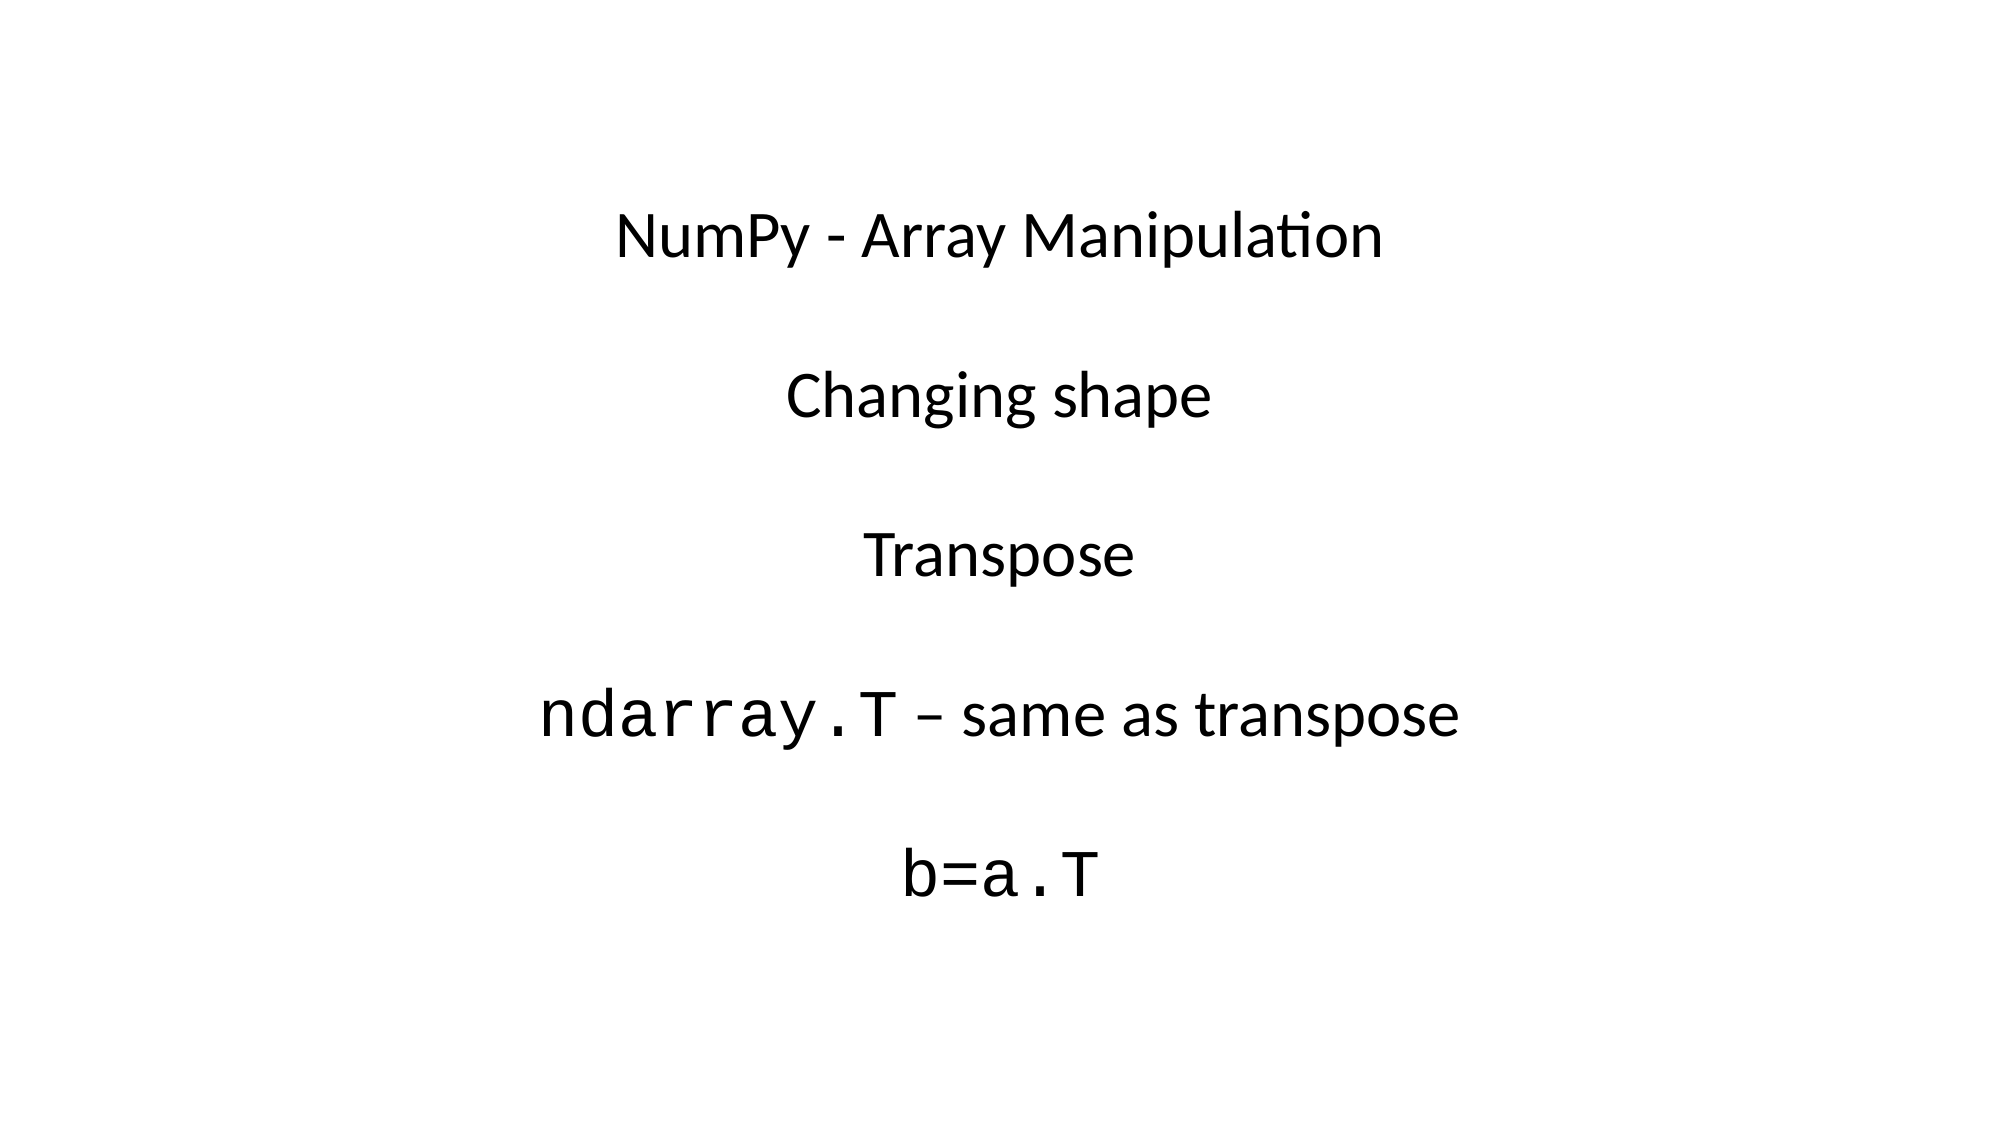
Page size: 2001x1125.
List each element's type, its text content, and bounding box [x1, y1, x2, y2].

text_box NumPy - Array Manipulation Changing shape Transpose ndarray.T – same as transpose b=a.T [0, 183, 2000, 918]
